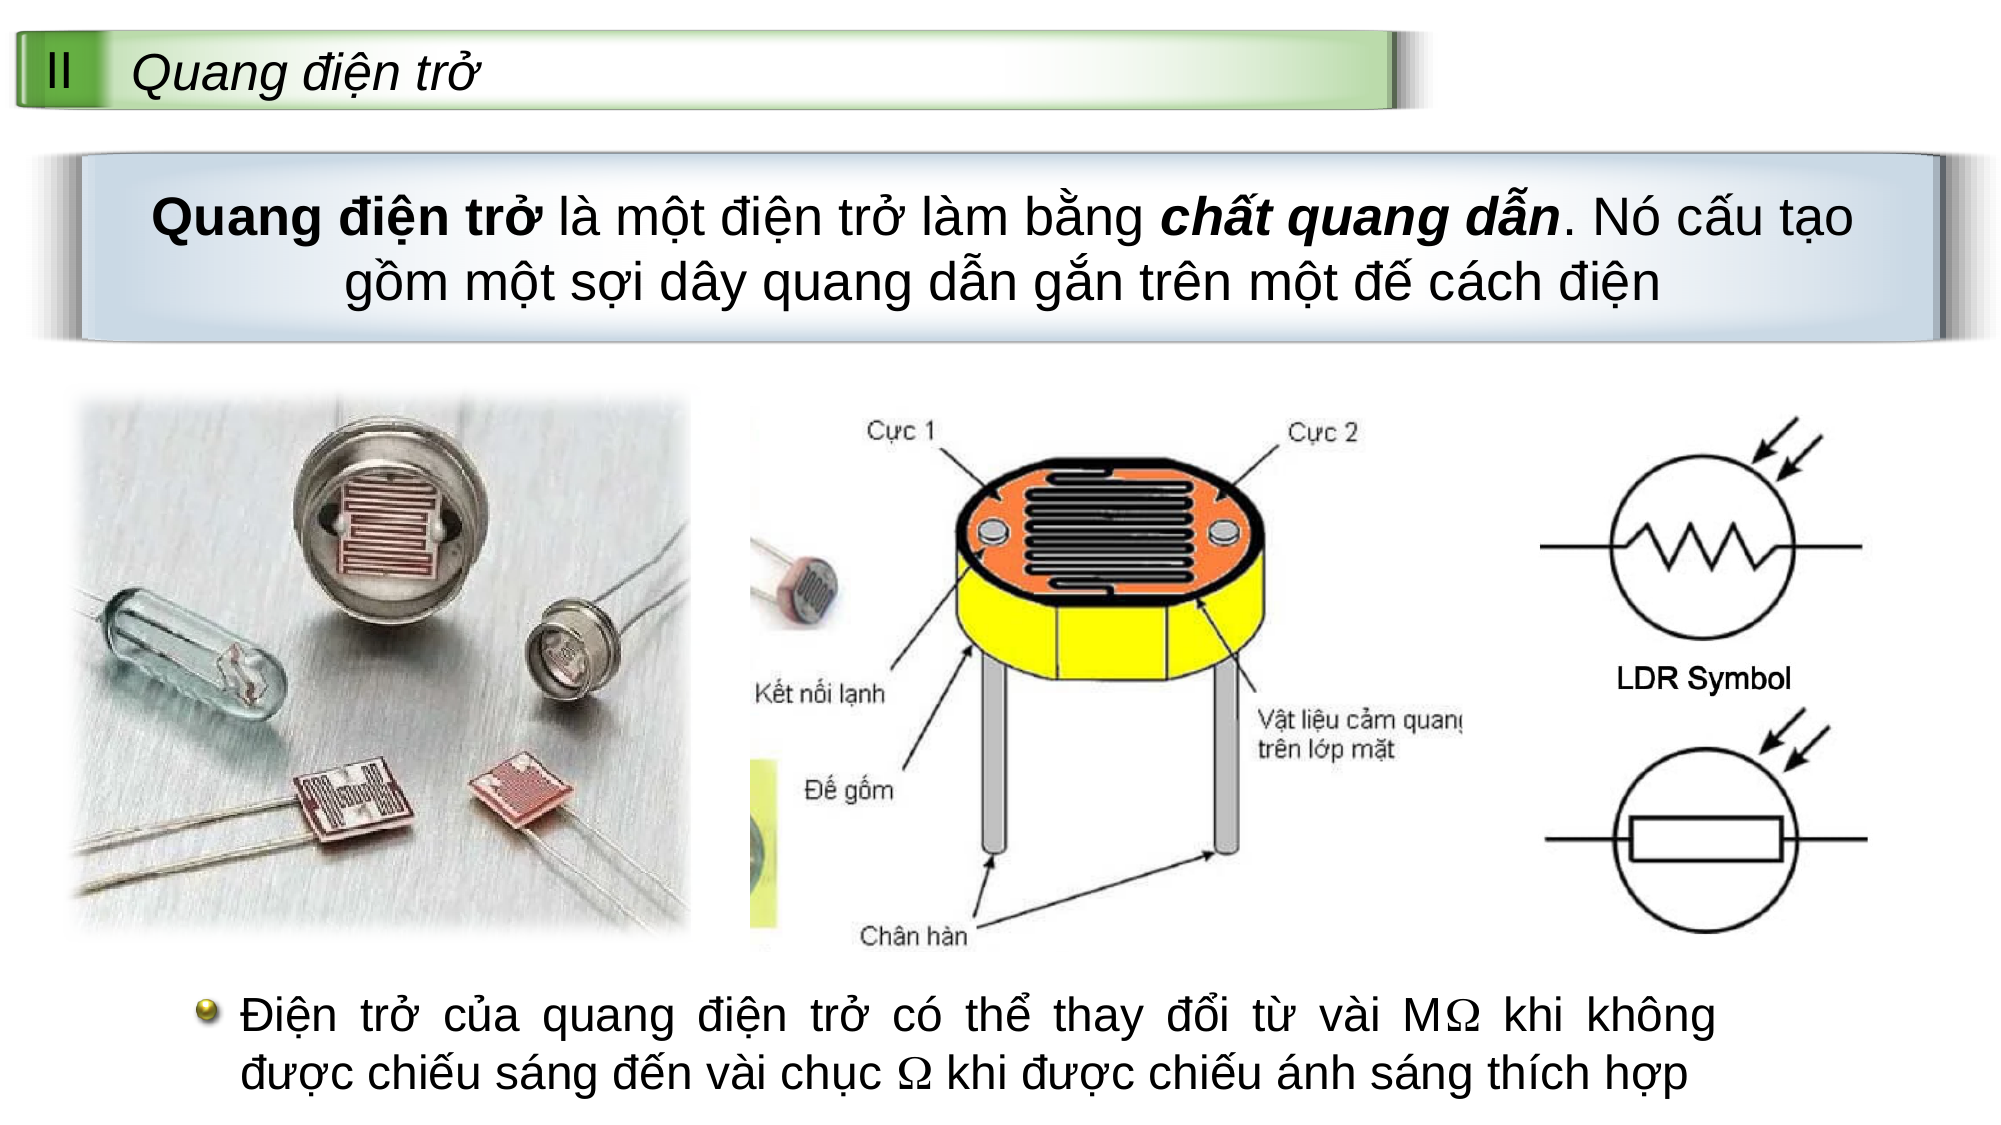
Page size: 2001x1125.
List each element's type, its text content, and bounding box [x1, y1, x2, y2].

picture [1502, 411, 1873, 955]
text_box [0, 29, 1438, 111]
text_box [26, 149, 2000, 345]
picture [63, 383, 701, 943]
picture [749, 406, 1463, 952]
picture [192, 996, 225, 1029]
text_box Điện trở của quang điện trở có thể thay đổi từ vài M khi không được chiếu sáng đến vài chục  khi được chiếu ánh sáng thích hợp [174, 974, 1736, 1108]
